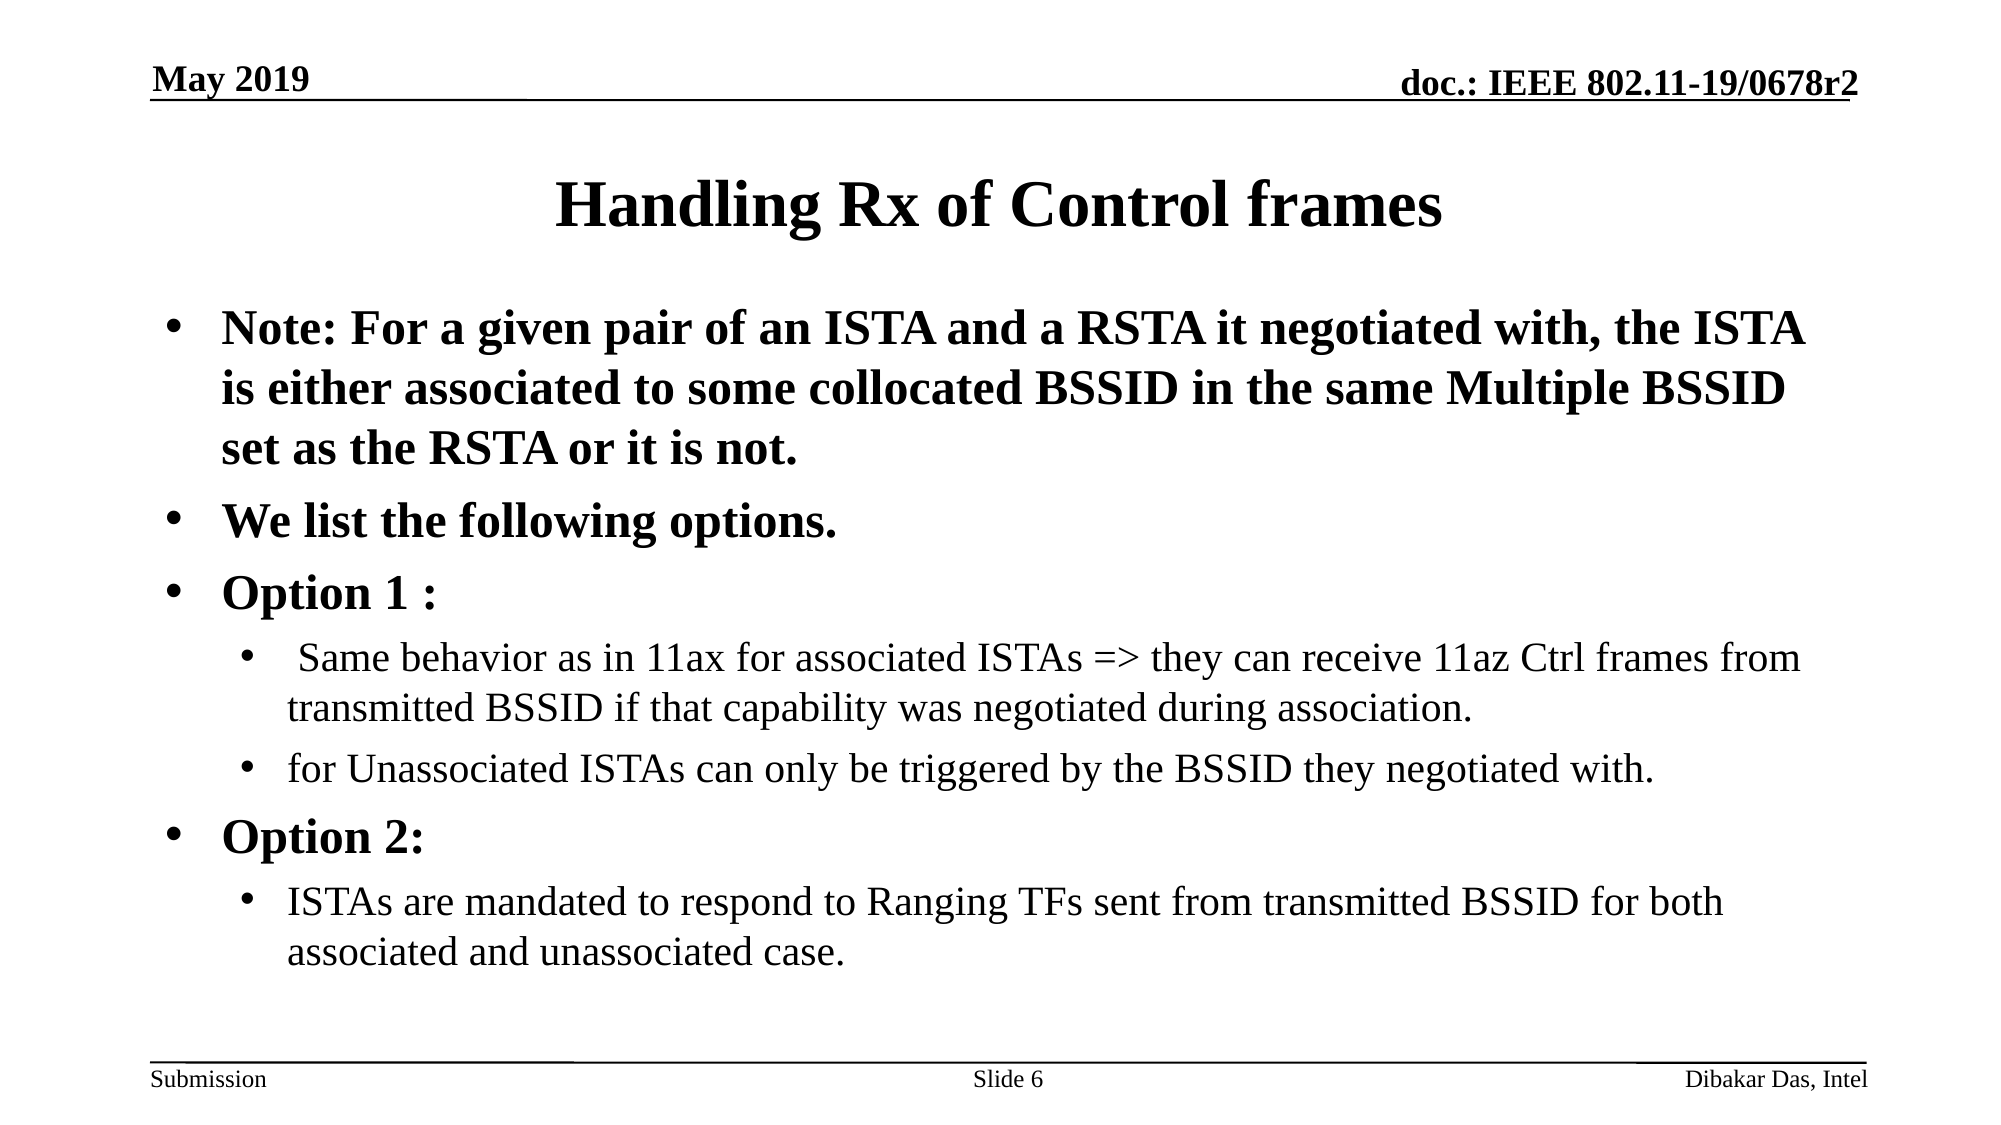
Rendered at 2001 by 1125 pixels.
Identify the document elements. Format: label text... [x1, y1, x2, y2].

slide_number Slide 6 [950, 1061, 1067, 1123]
list Note: For a given pair of an ISTA and a RSTA it negotiated with, the ISTA is either associated to some collocated BSSID in the same Multiple BSSID set as the RSTA or it is not. We list the following options. Option 1 : Same behavior as in 11ax for associated ISTAs => they can receive 11az Ctrl frames from transmitted BSSID if that capability was negotiated during association. for Unassociated ISTAs can only be triggered by the BSSID they negotiated with. Option 2: ISTAs are mandated to respond to Ranging TFs sent from transmitted BSSID for both associated and unassociated case. [149, 286, 1850, 1000]
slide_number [152, 54, 563, 100]
footer Dibakar Das, Intel [1171, 1061, 1869, 1093]
title Handling Rx of Control frames [149, 112, 1850, 286]
